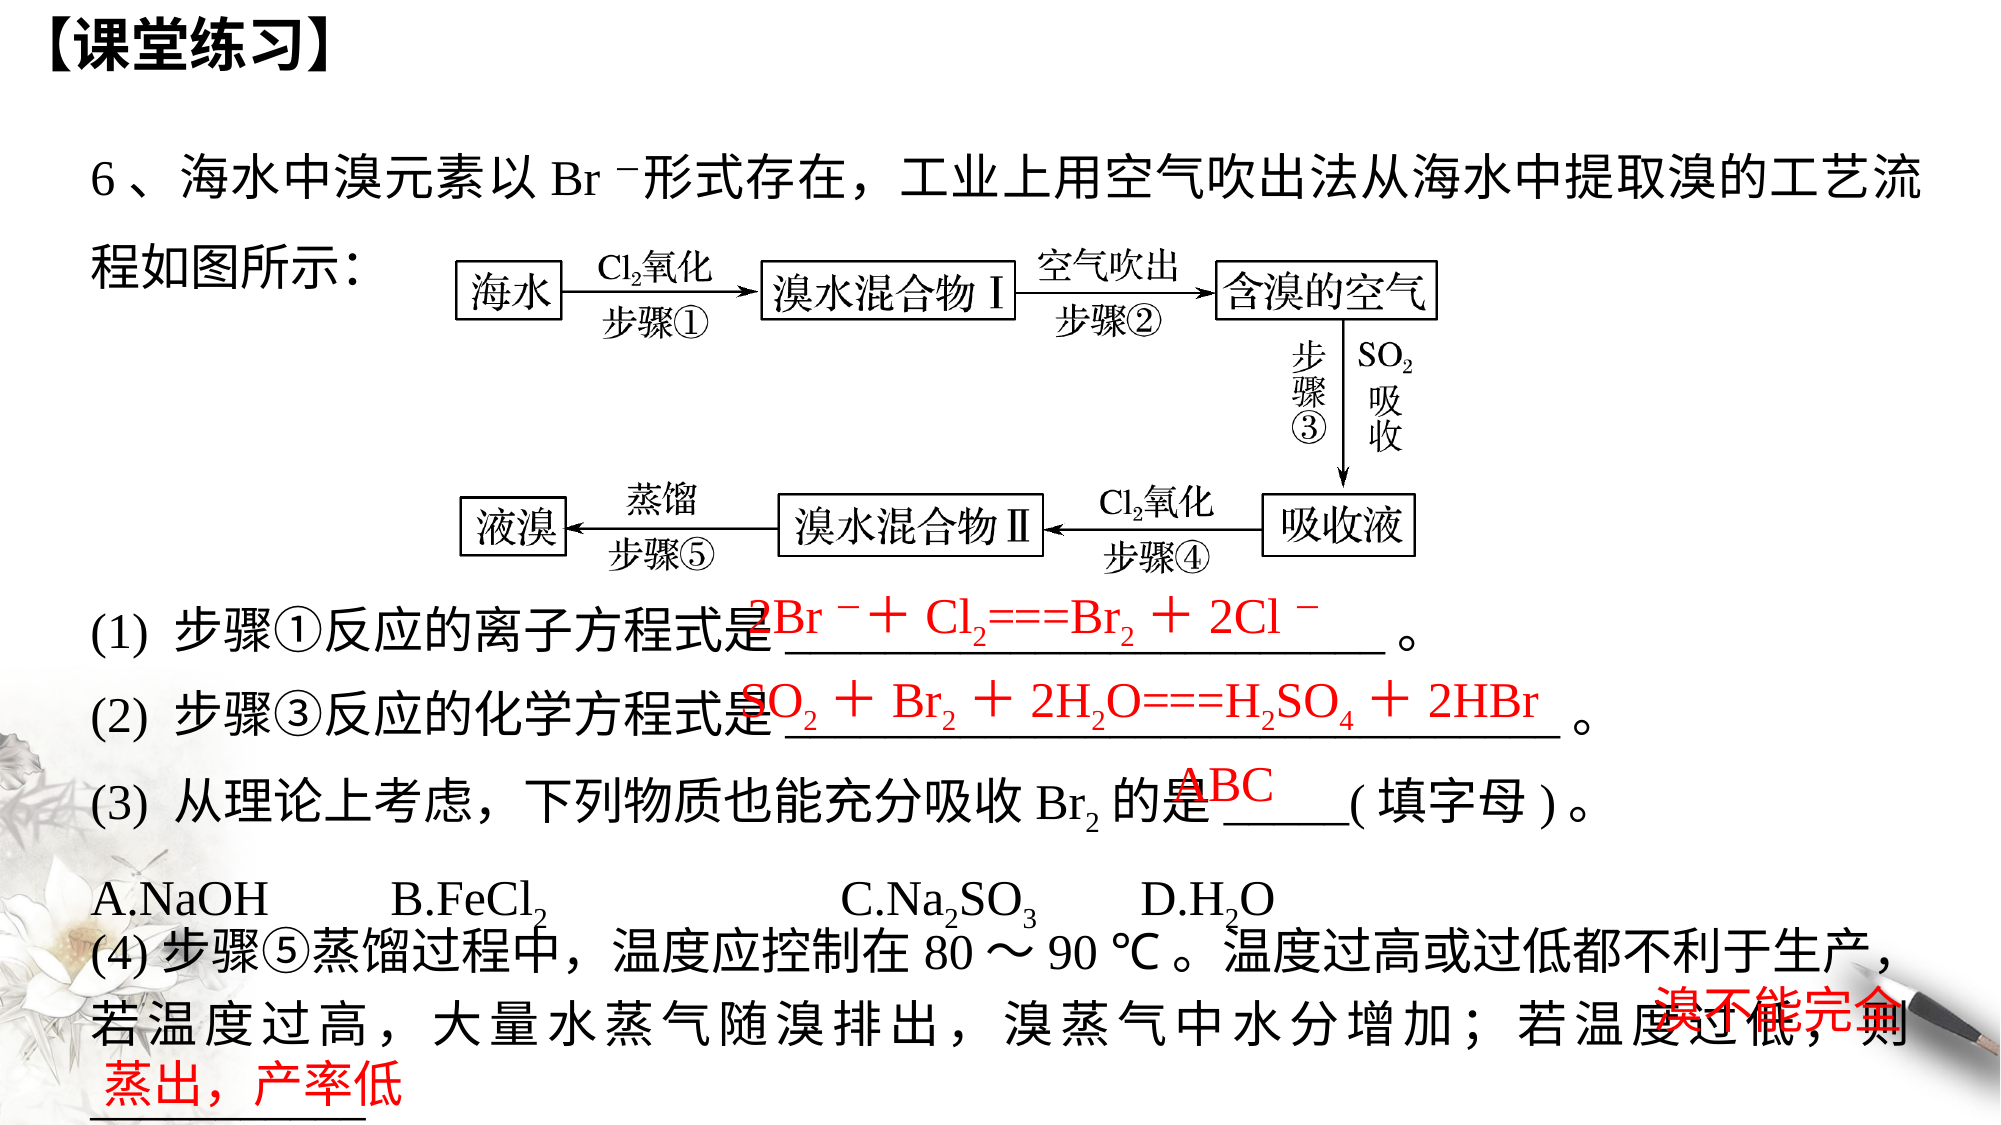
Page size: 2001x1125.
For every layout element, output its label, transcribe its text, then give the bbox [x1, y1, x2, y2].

text_box (1) 步骤①反应的离子方程式是________________________。 (2) 步骤③反应的化学方程式是_______________________________。 (3) 从理论上考虑，下列物质也能充分吸收Br2的是_____(填字母)。 A.NaOH B.FeCl2 C.Na2SO3 D.H2O [70, 564, 1943, 898]
text_box 【课堂练习】 [0, 0, 946, 92]
text_box 6、海水中溴元素以Br－形式存在，工业上用空气吹出法从海水中提取溴的工艺流程如图所示： [70, 105, 1943, 306]
text_box 蒸出，产率低 [88, 1044, 418, 1120]
text_box ABC [1157, 744, 1290, 819]
text_box (4)步骤⑤蒸馏过程中，温度应控制在80～90 ℃。温度过高或过低都不利于生产，若温度过高，大量水蒸气随溴排出，溴蒸气中水分增加；若温度过低，则___________ ______________。 [70, 898, 1943, 1125]
text_box 溴不能完全 [1638, 971, 1919, 1046]
text_box SO2＋Br2＋2H2O===H2SO4＋2HBr [724, 660, 1554, 744]
picture [0, 0, 2001, 1125]
text_box 2Br－＋Cl2===Br2＋2Cl－ [732, 591, 1337, 660]
